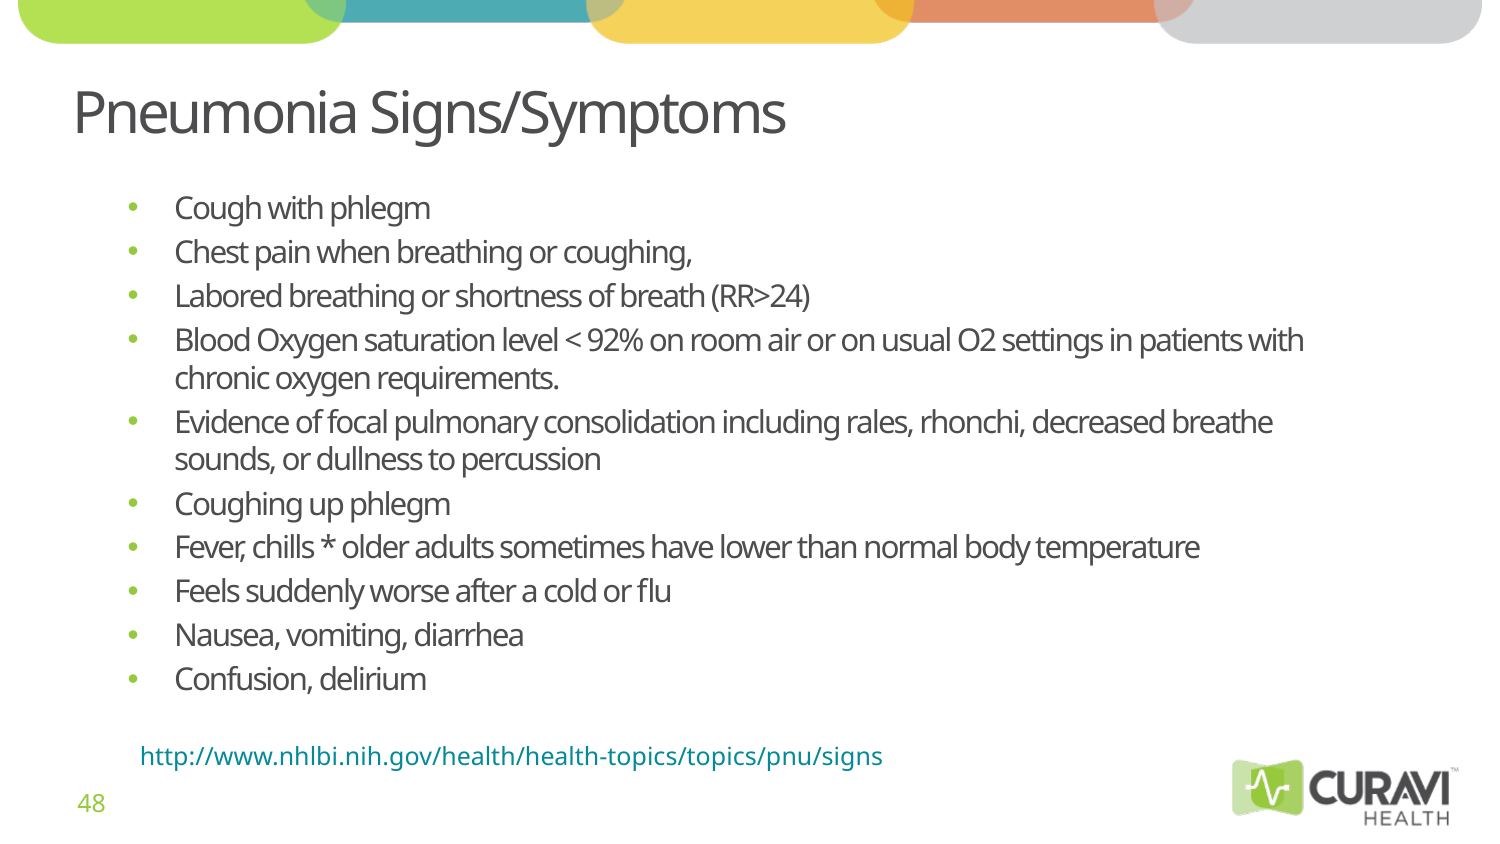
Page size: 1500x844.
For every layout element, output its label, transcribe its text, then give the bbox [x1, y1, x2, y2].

picture [18, 0, 1482, 44]
title Pneumonia Signs/Symptoms [57, 39, 1408, 181]
picture [1212, 746, 1488, 840]
list Cough with phlegm Chest pain when breathing or coughing, Labored breathing or shortness of breath (RR>24) Blood Oxygen saturation level < 92% on room air or on usual O2 settings in patients with chronic oxygen requirements. Evidence of focal pulmonary consolidation including rales, rhonchi, decreased breathe sounds, or dullness to percussion Coughing up phlegm Fever, chills * older adults sometimes have lower than normal body temperature Feels suddenly worse after a cold or flu Nausea, vomiting, diarrhea Confusion, delirium [112, 180, 1388, 718]
slide_number 48 [62, 782, 413, 827]
text_box http://www.nhlbi.nih.gov/health/health-topics/topics/pnu/signs [125, 732, 1213, 778]
